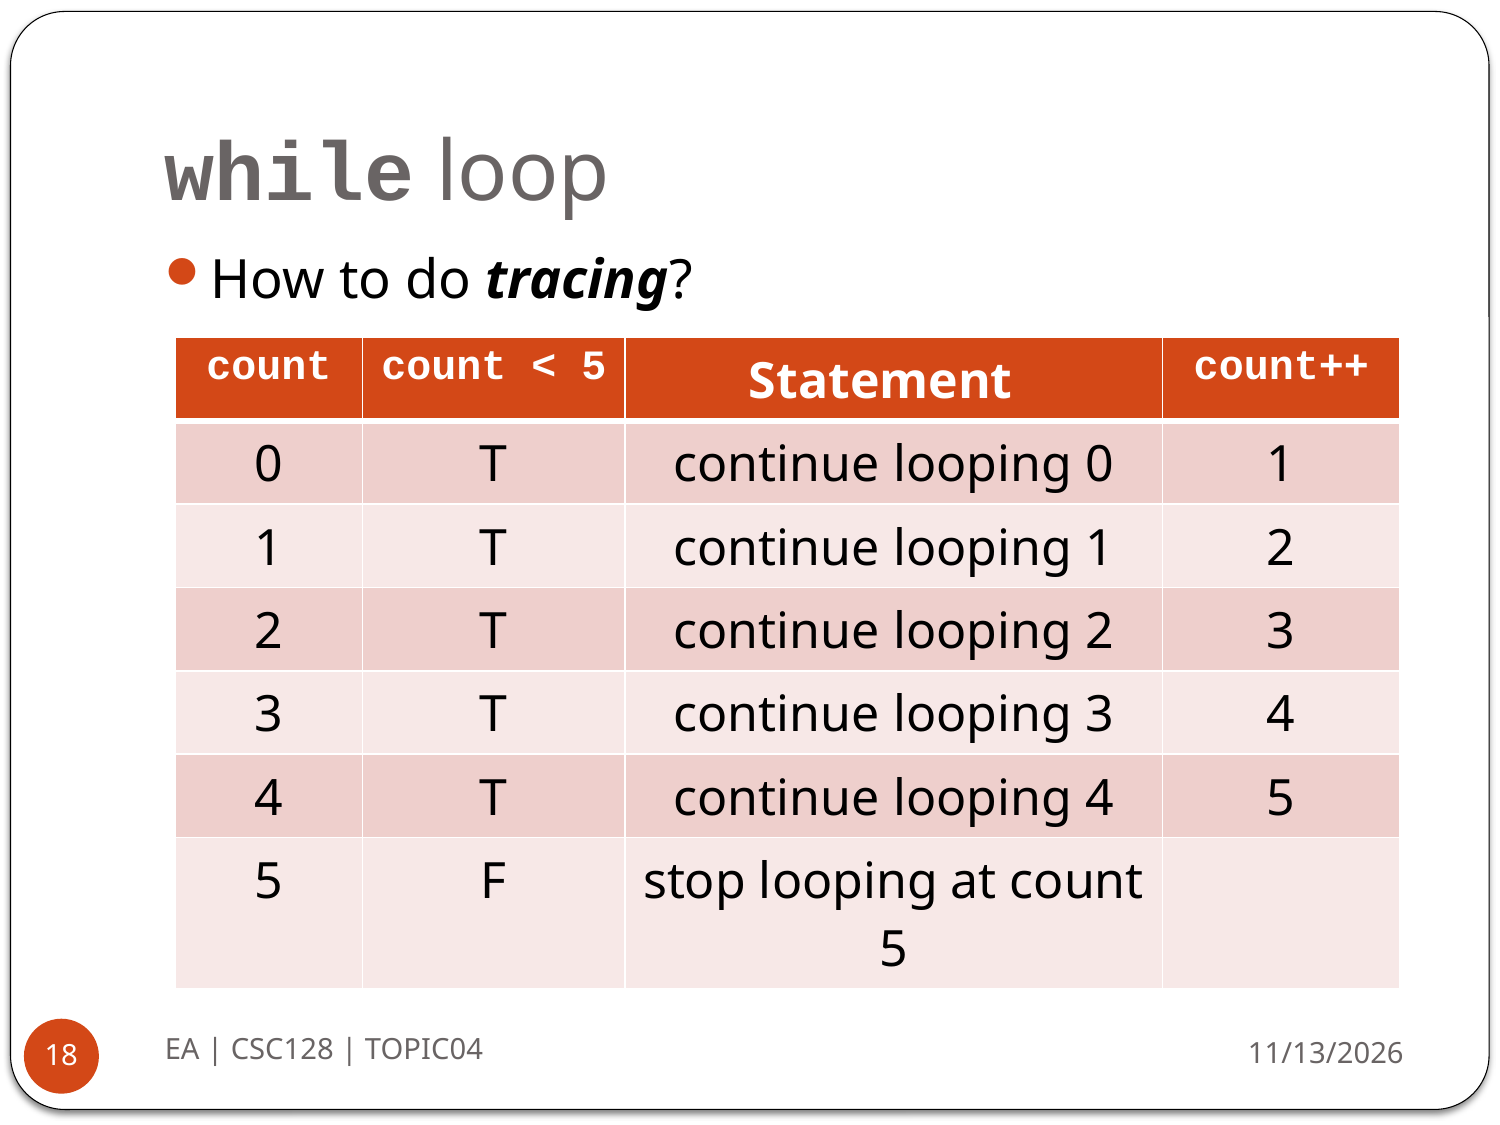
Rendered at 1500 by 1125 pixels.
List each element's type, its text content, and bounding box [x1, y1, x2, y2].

table_cell 0 [176, 424, 362, 503]
table_cell 4 [176, 755, 362, 837]
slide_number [1012, 1015, 1419, 1094]
title while loop [150, 45, 1425, 233]
table_cell continue looping 1 [626, 505, 1162, 587]
table_cell continue looping 0 [626, 424, 1162, 503]
table_cell 2 [1163, 505, 1399, 587]
slide_number 18 [23, 1018, 99, 1094]
list How to do tracing? [150, 237, 1425, 988]
table_cell T [363, 672, 624, 753]
table_header count < 5 [363, 338, 624, 418]
table_header count [176, 338, 362, 418]
table_cell T [363, 755, 624, 837]
table_cell continue looping 4 [626, 755, 1162, 837]
table_cell [1163, 838, 1399, 988]
table_cell 3 [176, 672, 362, 753]
table_cell 5 [176, 838, 362, 988]
table_cell T [363, 424, 624, 503]
table_cell stop looping at count 5 [626, 838, 1162, 988]
table_cell F [363, 838, 624, 988]
table_cell 2 [176, 588, 362, 670]
table_cell continue looping 3 [626, 672, 1162, 753]
table_cell 5 [1163, 755, 1399, 837]
table_cell T [363, 505, 624, 587]
table_cell continue looping 2 [626, 588, 1162, 670]
table_header Statement [626, 338, 1162, 418]
table_header count++ [1163, 338, 1399, 418]
table_cell 3 [1163, 588, 1399, 670]
footer EA | CSC128 | TOPIC04 [150, 1012, 800, 1088]
table_cell 1 [176, 505, 362, 587]
table_cell 4 [1163, 672, 1399, 753]
table_cell T [363, 588, 624, 670]
table_cell 1 [1163, 424, 1399, 503]
